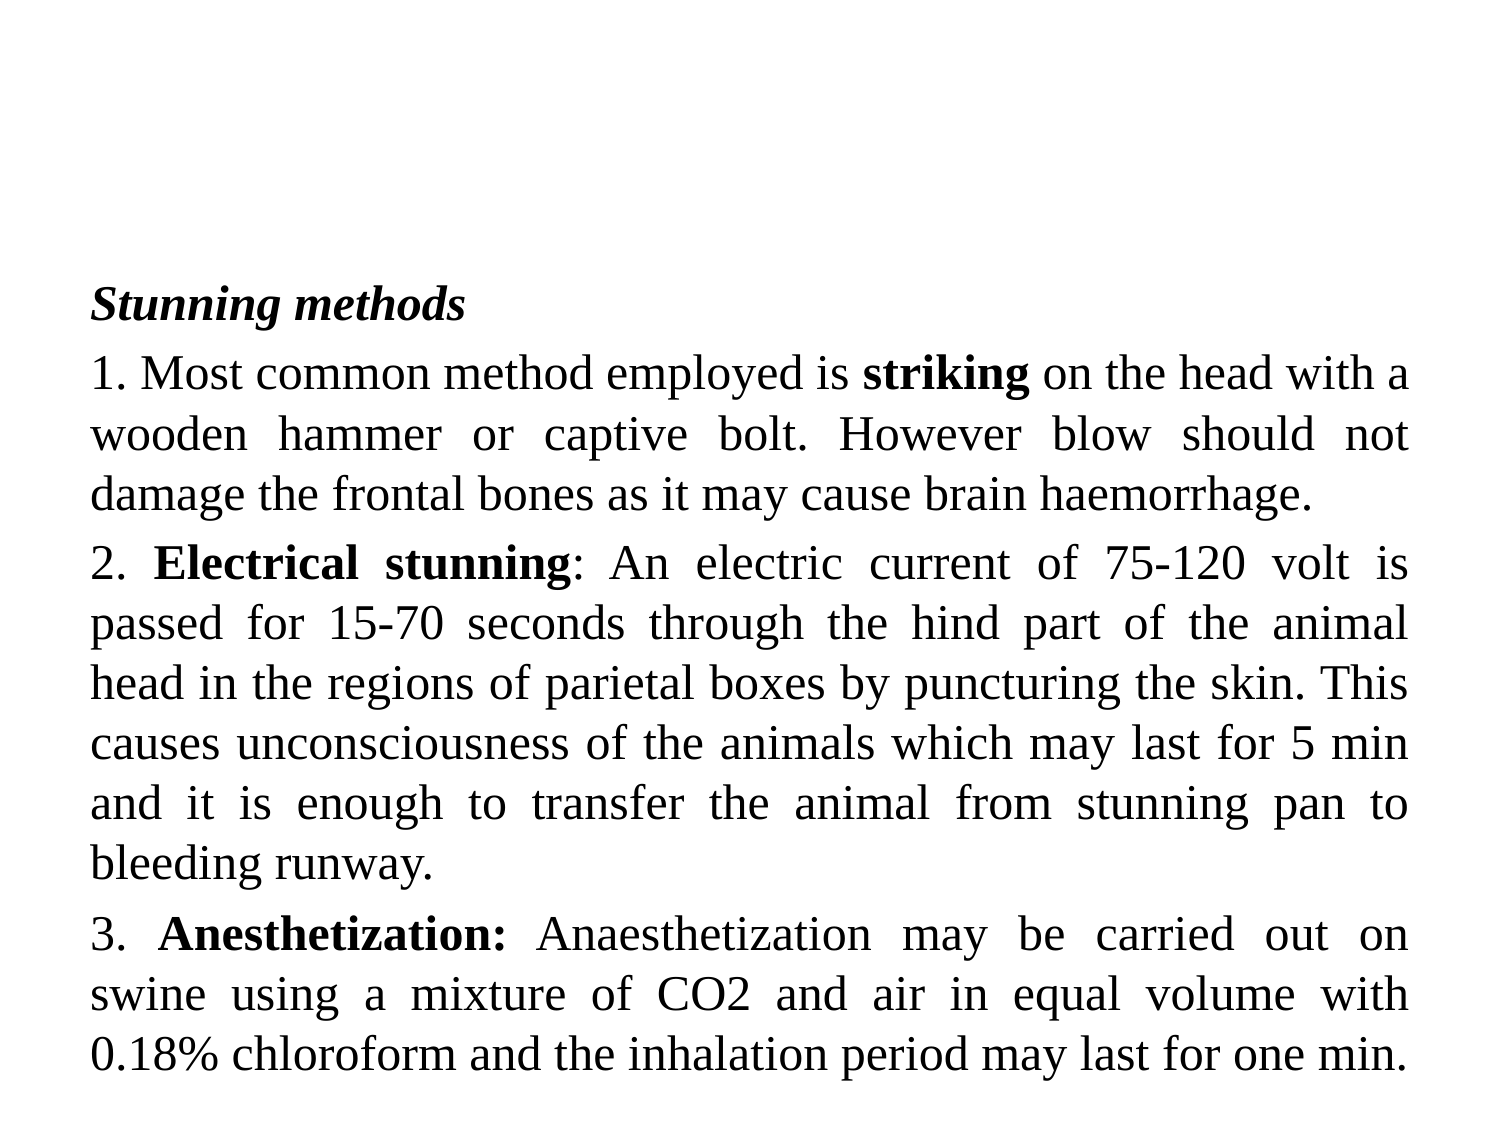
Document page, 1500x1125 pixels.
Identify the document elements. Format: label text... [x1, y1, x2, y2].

list Stunning methods 1. Most common method employed is striking on the head with a wooden hammer or captive bolt. However blow should not damage the frontal bones as it may cause brain haemorrhage. 2. Electrical stunning: An electric current of 75-120 volt is passed for 15-70 seconds through the hind part of the animal head in the regions of parietal boxes by puncturing the skin. This causes unconsciousness of the animals which may last for 5 min and it is enough to transfer the animal from stunning pan to bleeding runway. 3. Anesthetization: Anaesthetization may be carried out on swine using a mixture of CO2 and air in equal volume with 0.18% chloroform and the inhalation period may last for one min. [75, 262, 1425, 1005]
